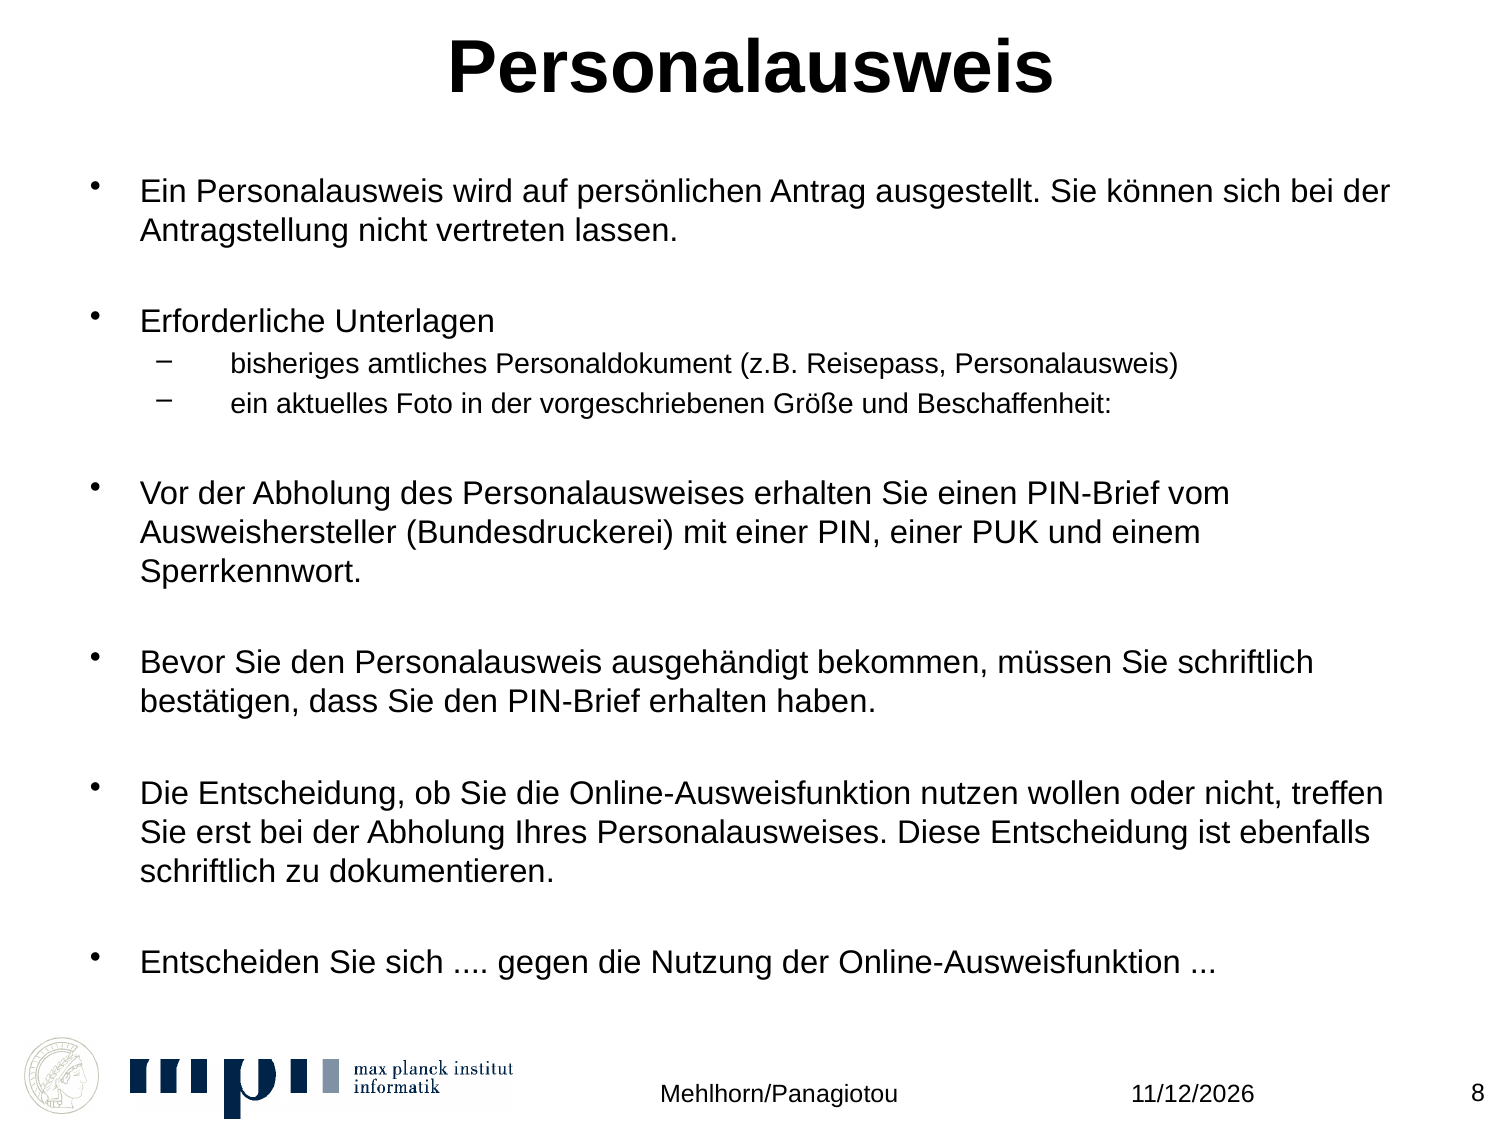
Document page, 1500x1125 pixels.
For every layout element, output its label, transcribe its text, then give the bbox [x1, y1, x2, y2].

picture [24, 1037, 99, 1114]
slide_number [1115, 1070, 1353, 1125]
list Ein Personalausweis wird auf persönlichen Antrag ausgestellt. Sie können sich bei der Antragstellung nicht vertreten lassen. Erforderliche Unterlagen bisheriges amtliches Personaldokument (z.B. Reisepass, Personalausweis) ein aktuelles Foto in der vorgeschriebenen Größe und Beschaffenheit: Vor der Abholung des Personalausweises erhalten Sie einen PIN-Brief vom Ausweishersteller (Bundesdruckerei) mit einer PIN, einer PUK und einem Sperrkennwort. Bevor Sie den Personalausweis ausgehändigt bekommen, müssen Sie schriftlich bestätigen, dass Sie den PIN-Brief erhalten haben. Die Entscheidung, ob Sie die Online-Ausweisfunktion nutzen wollen oder nicht, treffen Sie erst bei der Abholung Ihres Personalausweises. Diese Entscheidung ist ebenfalls schriftlich zu dokumentieren. Entscheiden Sie sich .... gegen die Nutzung der Online-Ausweisfunktion ... [75, 162, 1425, 1005]
footer Mehlhorn/Panagiotou [442, 1070, 1115, 1125]
slide_number 8 [1340, 1068, 1500, 1124]
picture [130, 1059, 513, 1119]
title Personalausweis [76, 0, 1428, 126]
